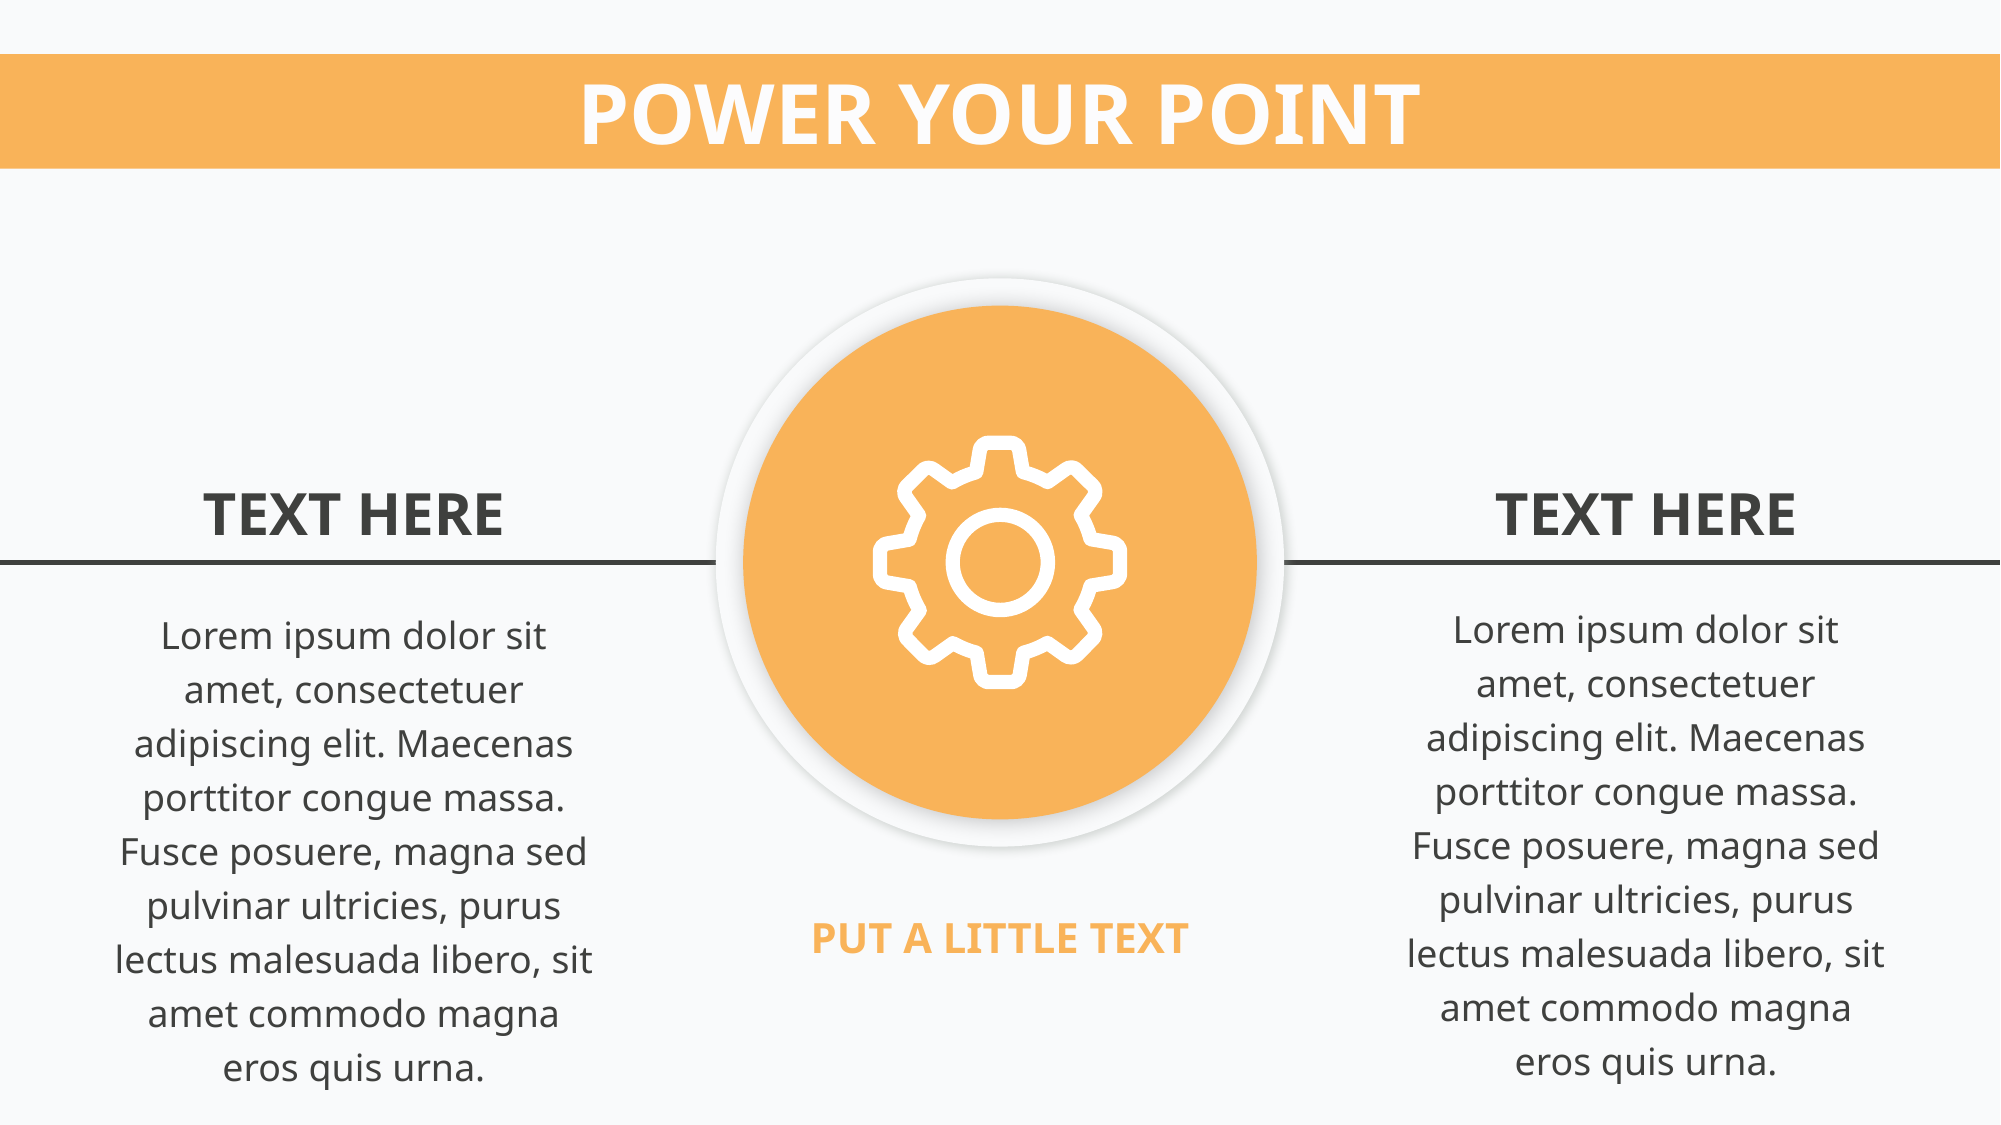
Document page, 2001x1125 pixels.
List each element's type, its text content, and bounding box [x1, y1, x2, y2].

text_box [872, 435, 1128, 690]
text_box Lorem ipsum dolor sit amet, consectetuer adipiscing elit. Maecenas porttitor congue massa. Fusce posuere, magna sed pulvinar ultricies, purus lectus malesuada libero, sit amet commodo magna eros quis urna. [1385, 589, 1908, 1090]
text_box [742, 304, 1258, 821]
text_box TEXT HERE [1480, 469, 1812, 555]
text_box POWER YOUR POINT [0, 54, 2000, 169]
text_box PUT A LITTLE TEXT [733, 894, 1267, 970]
text_box [714, 277, 1286, 848]
text_box Lorem ipsum dolor sit amet, consectetuer adipiscing elit. Maecenas porttitor congue massa. Fusce posuere, magna sed pulvinar ultricies, purus lectus malesuada libero, sit amet commodo magna eros quis urna. [92, 595, 615, 1096]
text_box TEXT HERE [187, 469, 520, 555]
